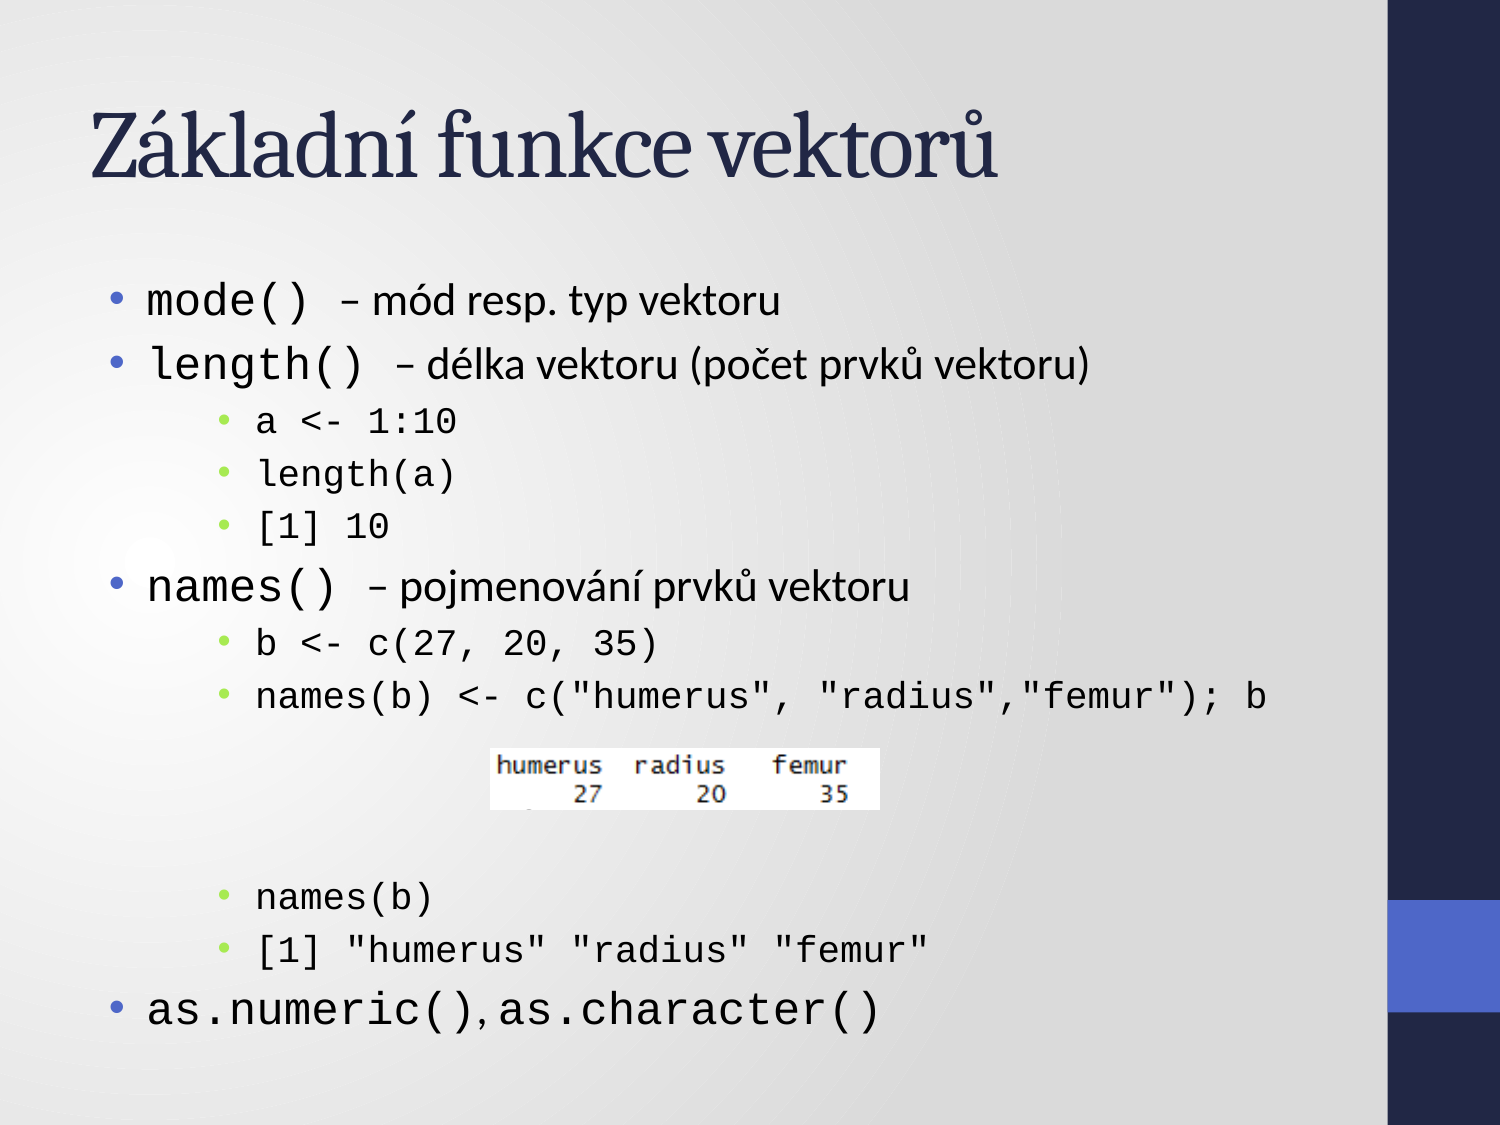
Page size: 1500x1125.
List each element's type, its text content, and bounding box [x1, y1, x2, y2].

picture [489, 747, 881, 811]
title Základní funkce vektorů [75, 45, 1325, 233]
list mode() – mód resp. typ vektoru length() – délka vektoru (počet prvků vektoru) a <- 1:10 length(a) [1] 10 names() – pojmenování prvků vektoru b <- c(27, 20, 35) names(b) <- c("humerus", "radius","femur"); b names(b) [1] "humerus" "radius" "femur" as.numeric(), as.character() [75, 262, 1325, 1050]
